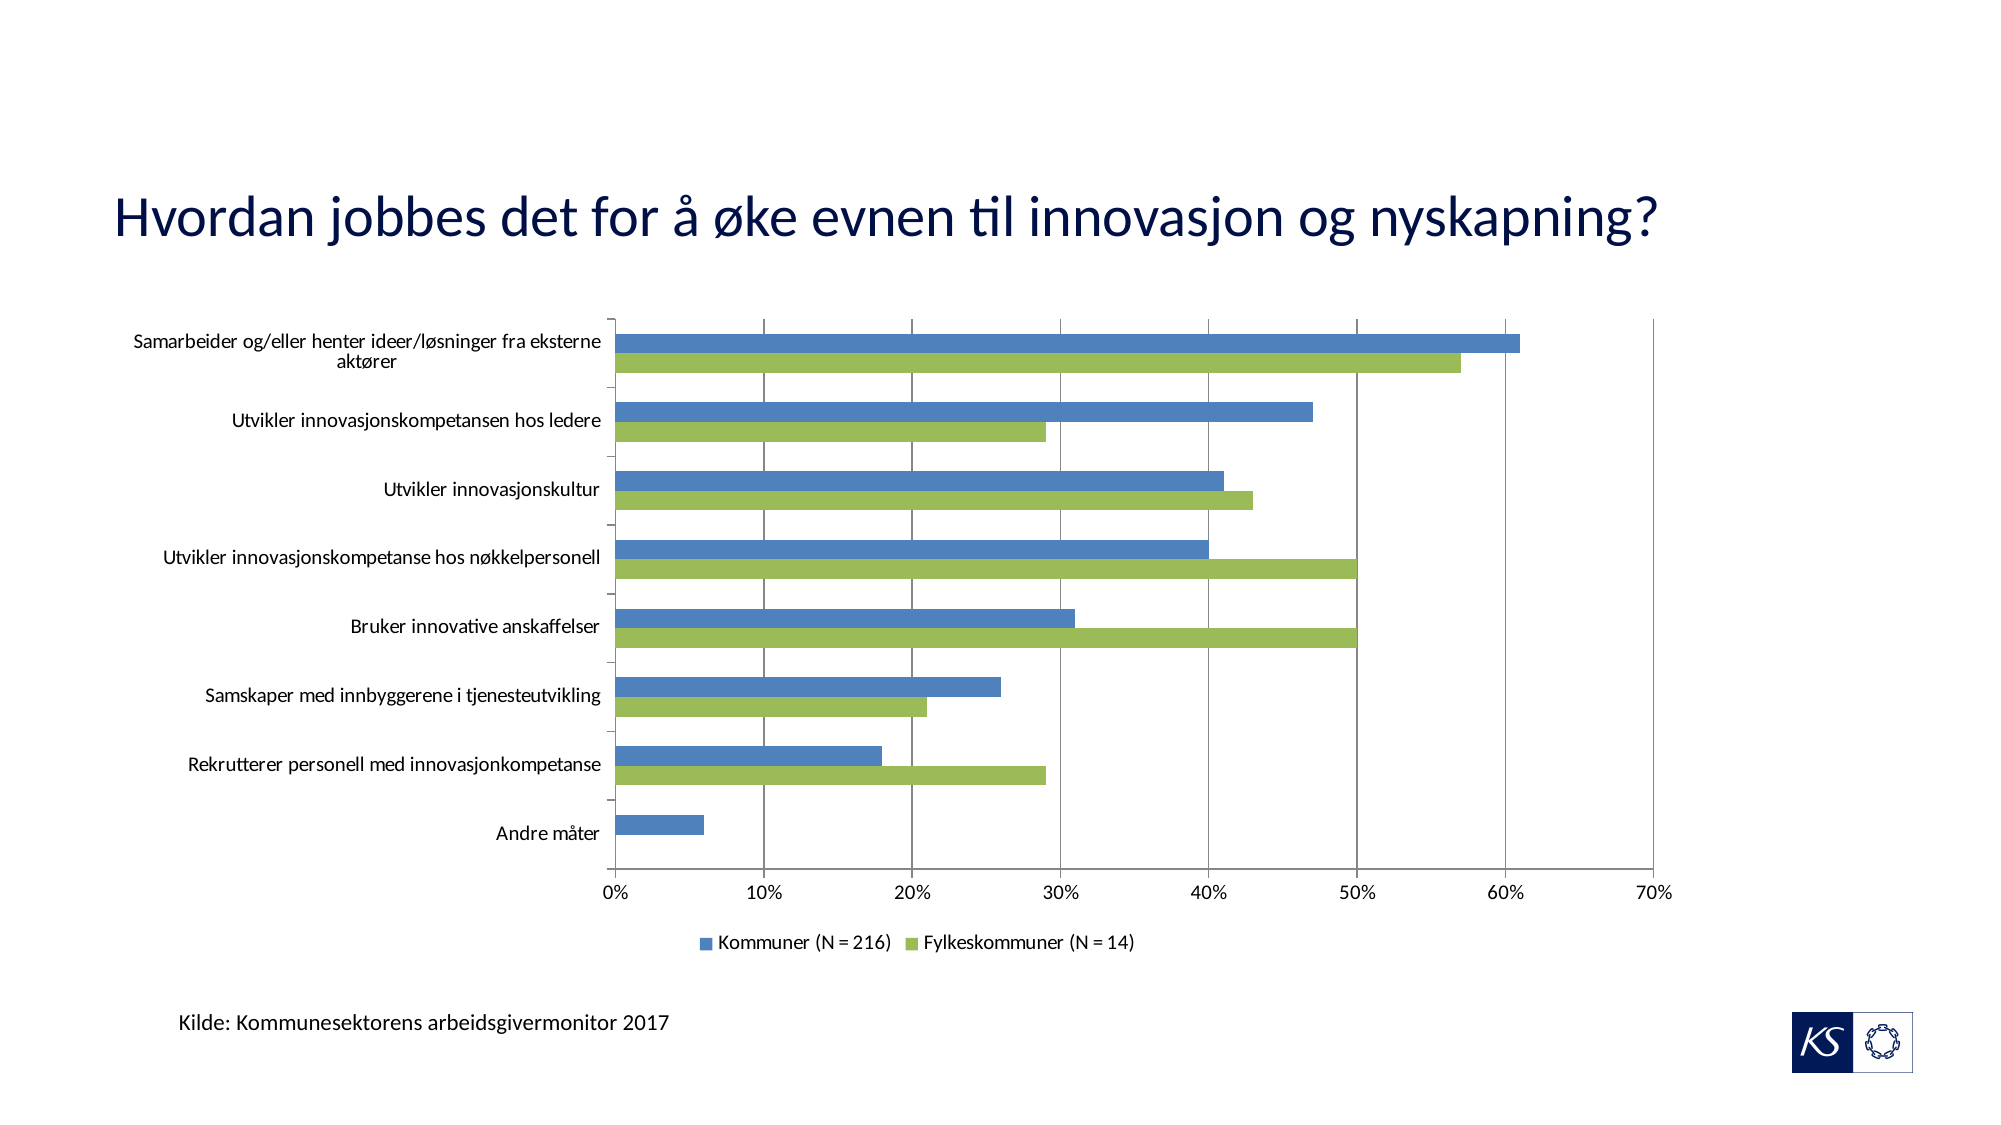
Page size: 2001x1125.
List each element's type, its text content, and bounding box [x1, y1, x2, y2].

text_box Kilde: Kommunesektorens arbeidsgivermonitor 2017 [163, 1000, 762, 1043]
picture [1792, 1012, 1913, 1073]
chart [131, 305, 1704, 961]
title Hvordan jobbes det for å øke evnen til innovasjon og nyskapning? [99, 120, 1900, 306]
